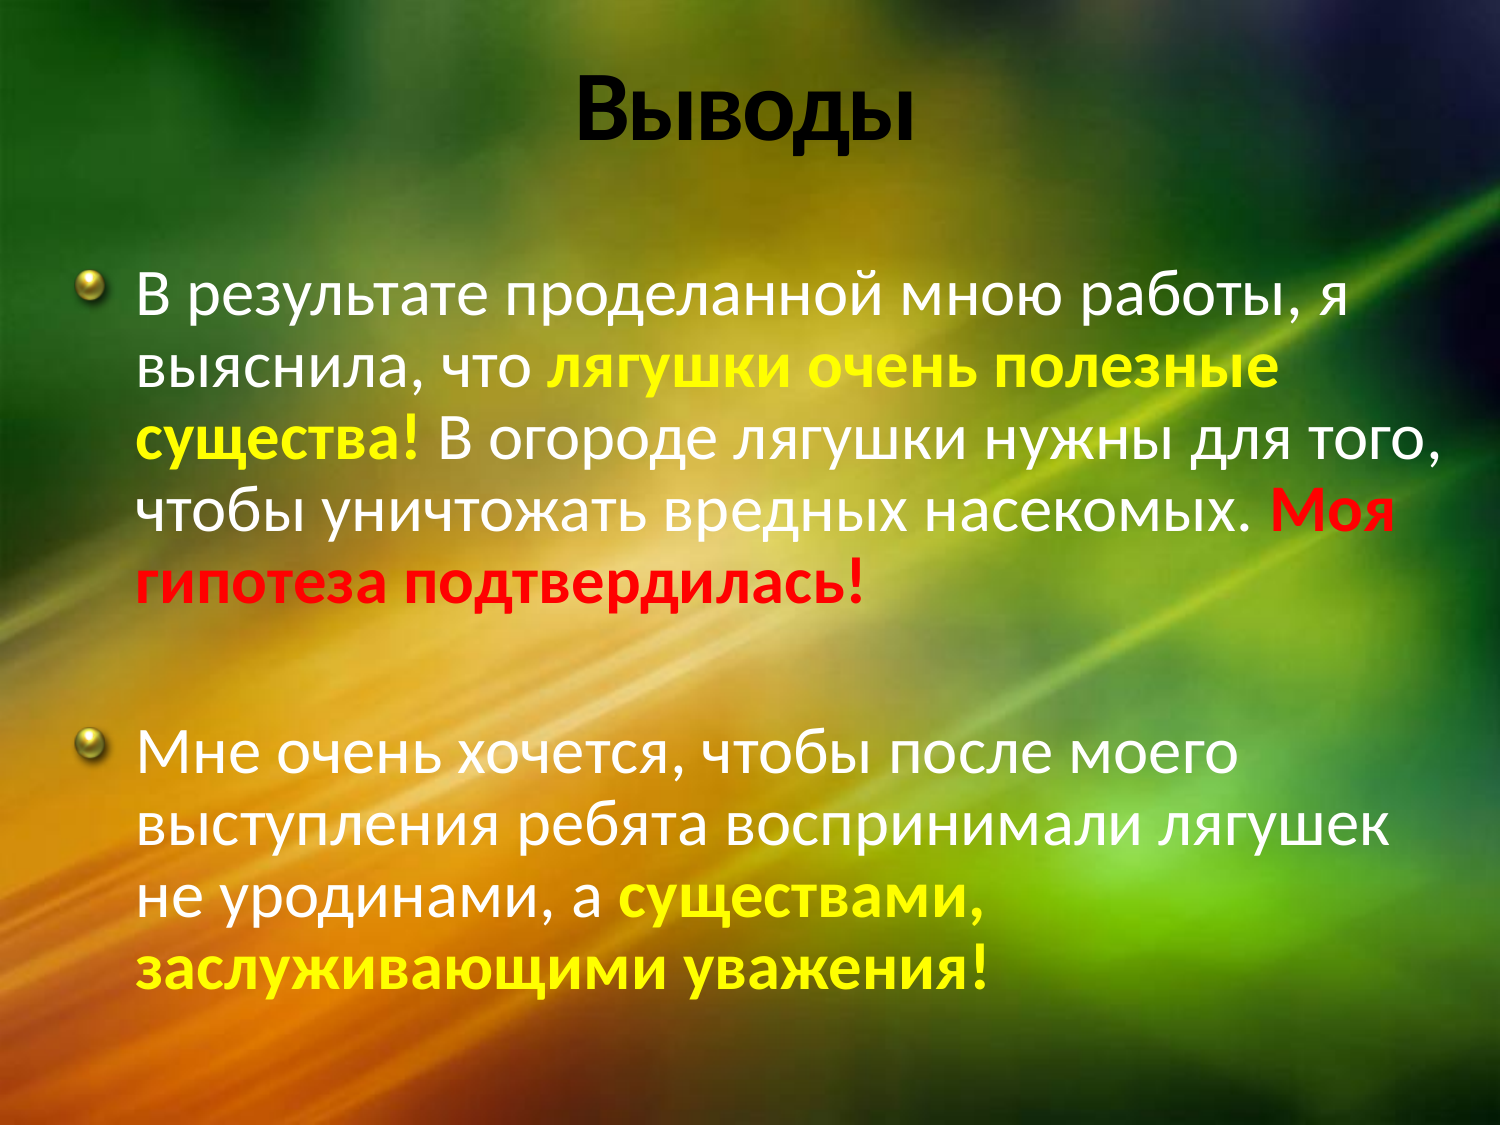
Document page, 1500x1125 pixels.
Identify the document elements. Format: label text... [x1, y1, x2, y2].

picture [0, 0, 1500, 1125]
list В результате проделанной мною работы, я выяснила, что лягушки очень полезные существа! В огороде лягушки нужны для того, чтобы уничтожать вредных насекомых. Моя гипотеза подтвердилась! Мне очень хочется, чтобы после моего выступления ребята воспринимали лягушек не уродинами, а существами, заслуживающими уважения! [70, 257, 1446, 1106]
title Выводы [59, 54, 1435, 164]
